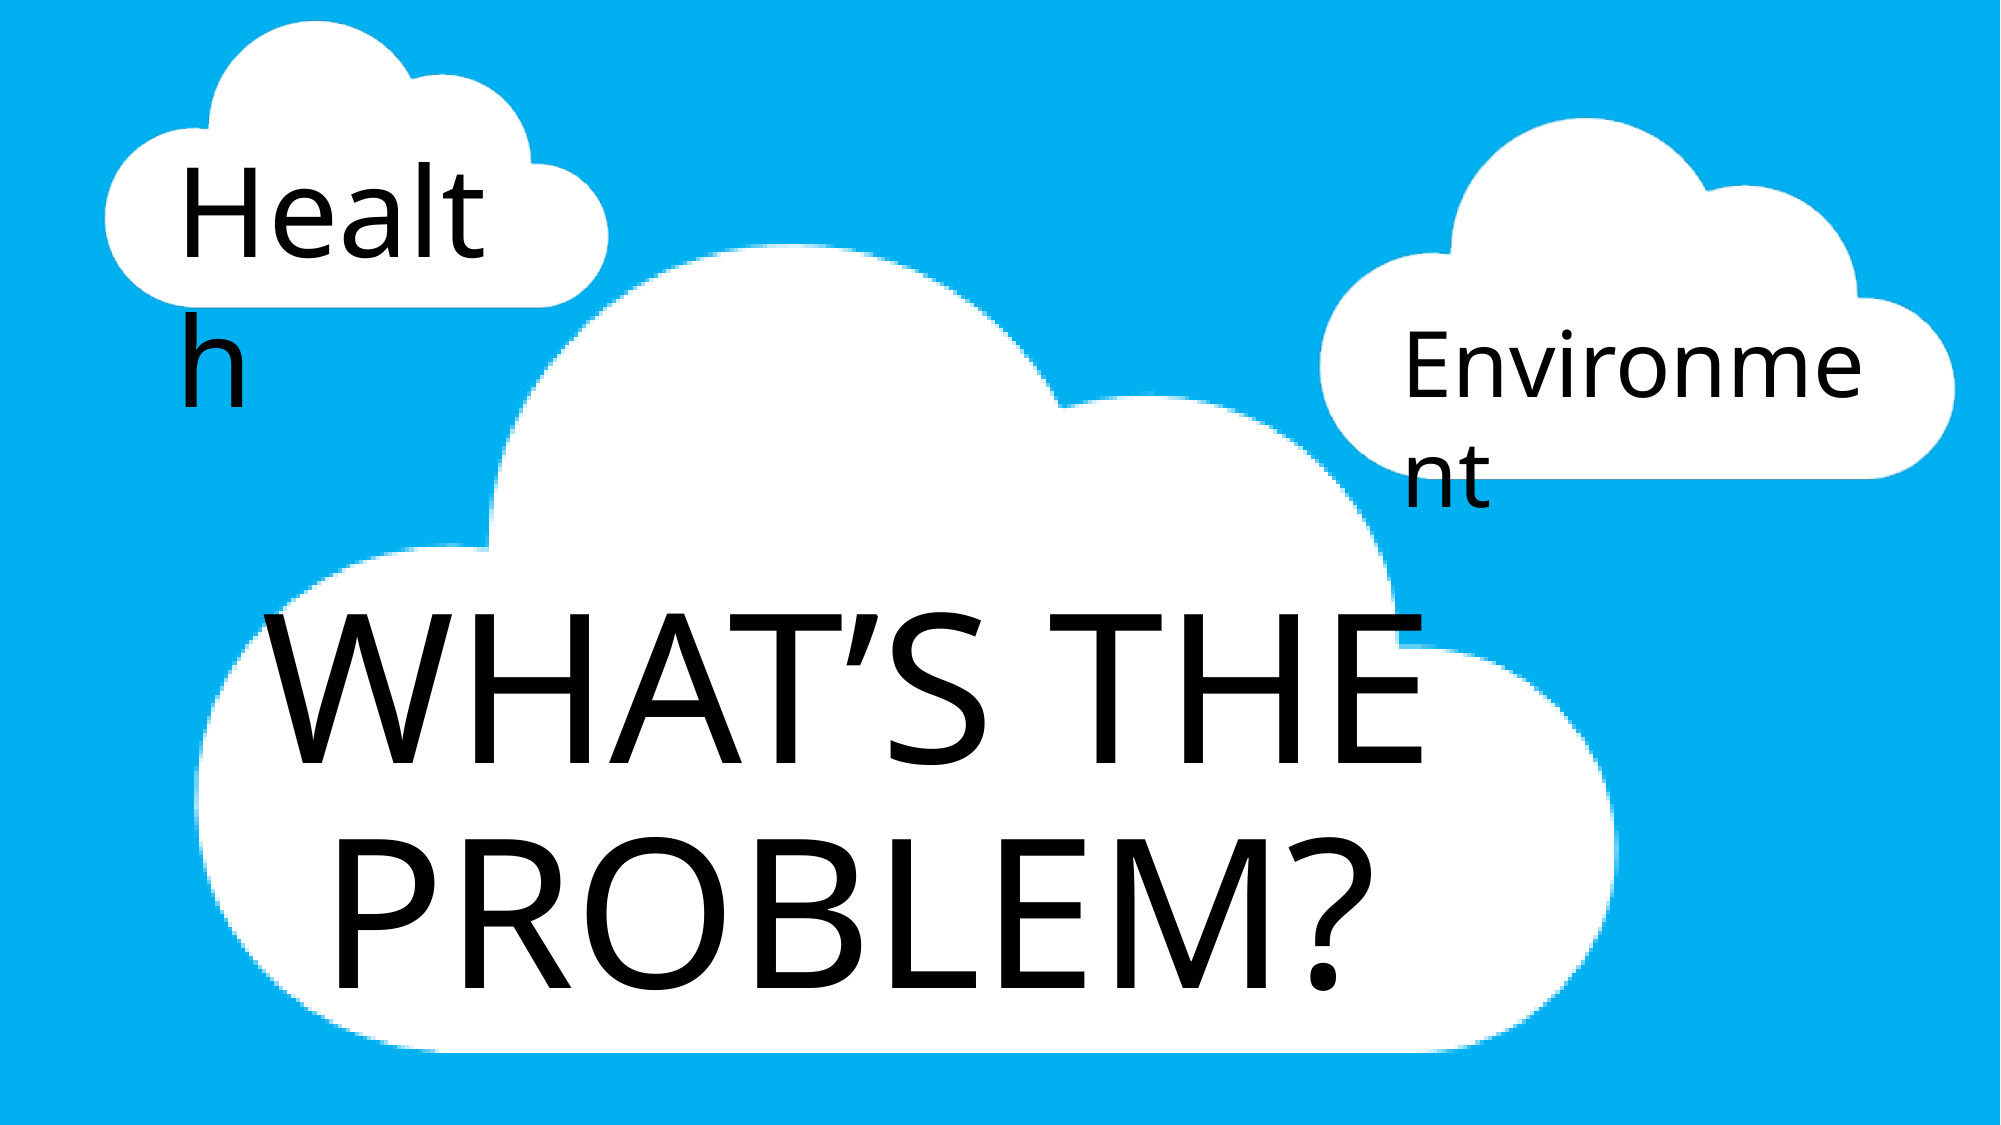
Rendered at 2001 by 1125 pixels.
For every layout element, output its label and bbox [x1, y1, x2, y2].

picture [195, 245, 1618, 1052]
text_box [1276, 0, 2000, 661]
text_box [70, 0, 645, 452]
